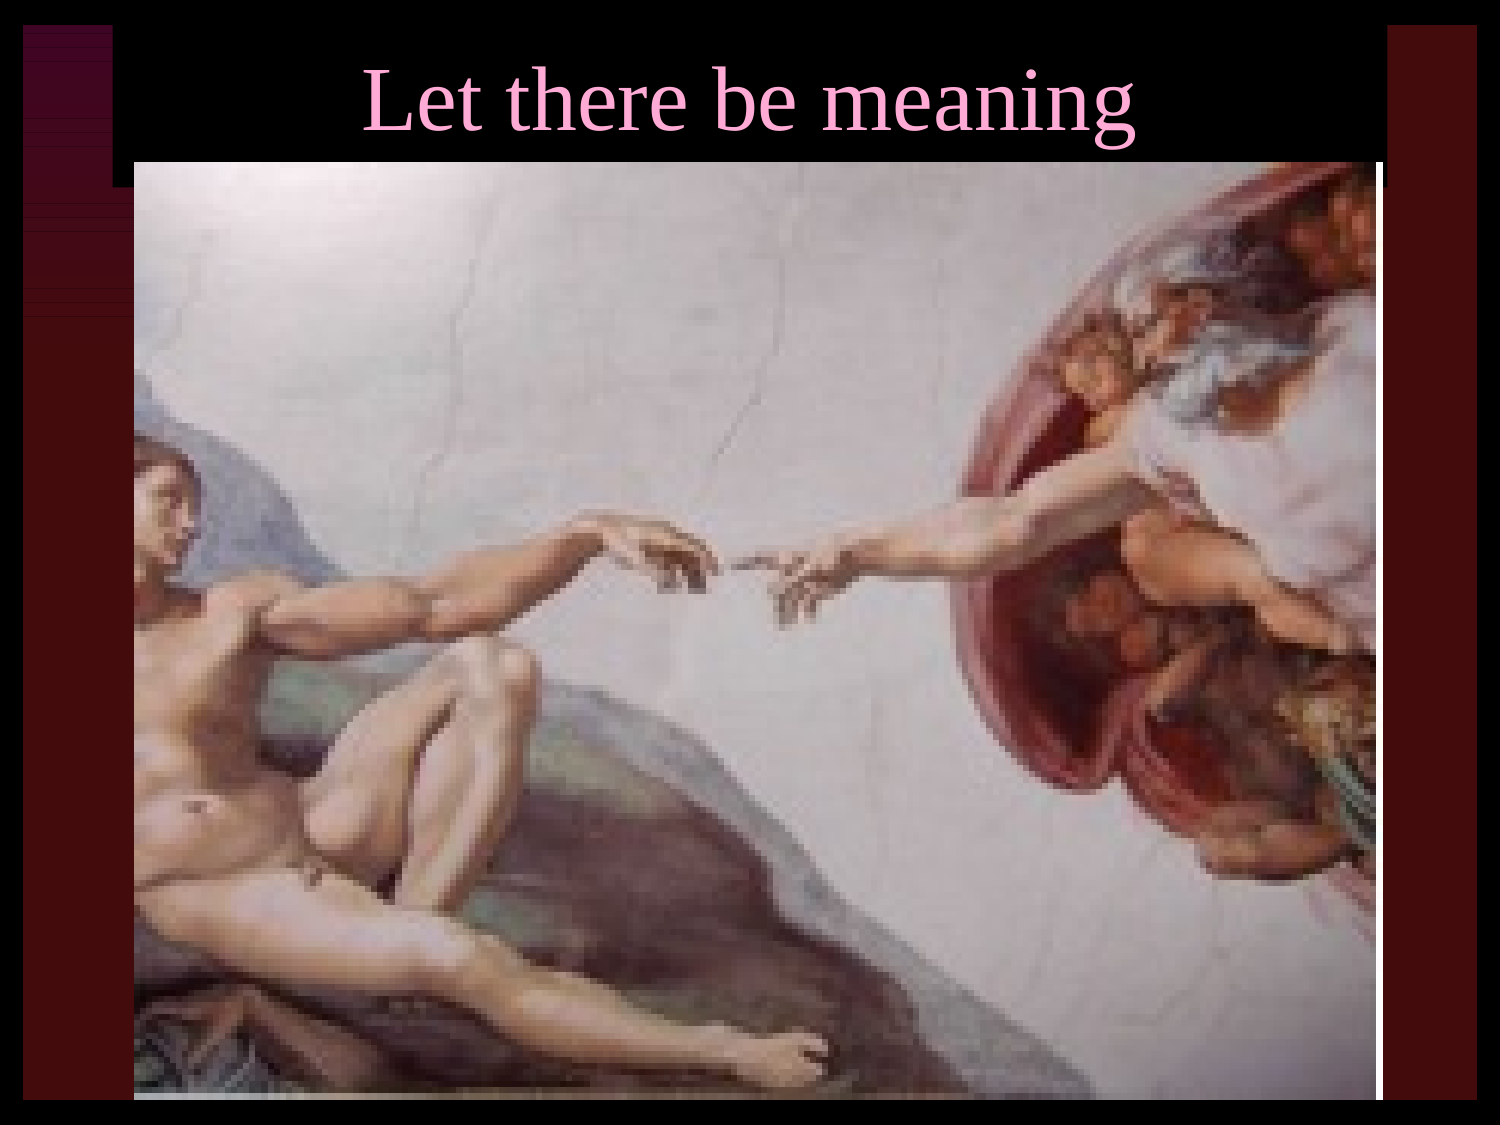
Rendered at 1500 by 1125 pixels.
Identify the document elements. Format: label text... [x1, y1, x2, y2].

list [0, 162, 1500, 1101]
title Let there be meaning [112, 0, 1388, 160]
